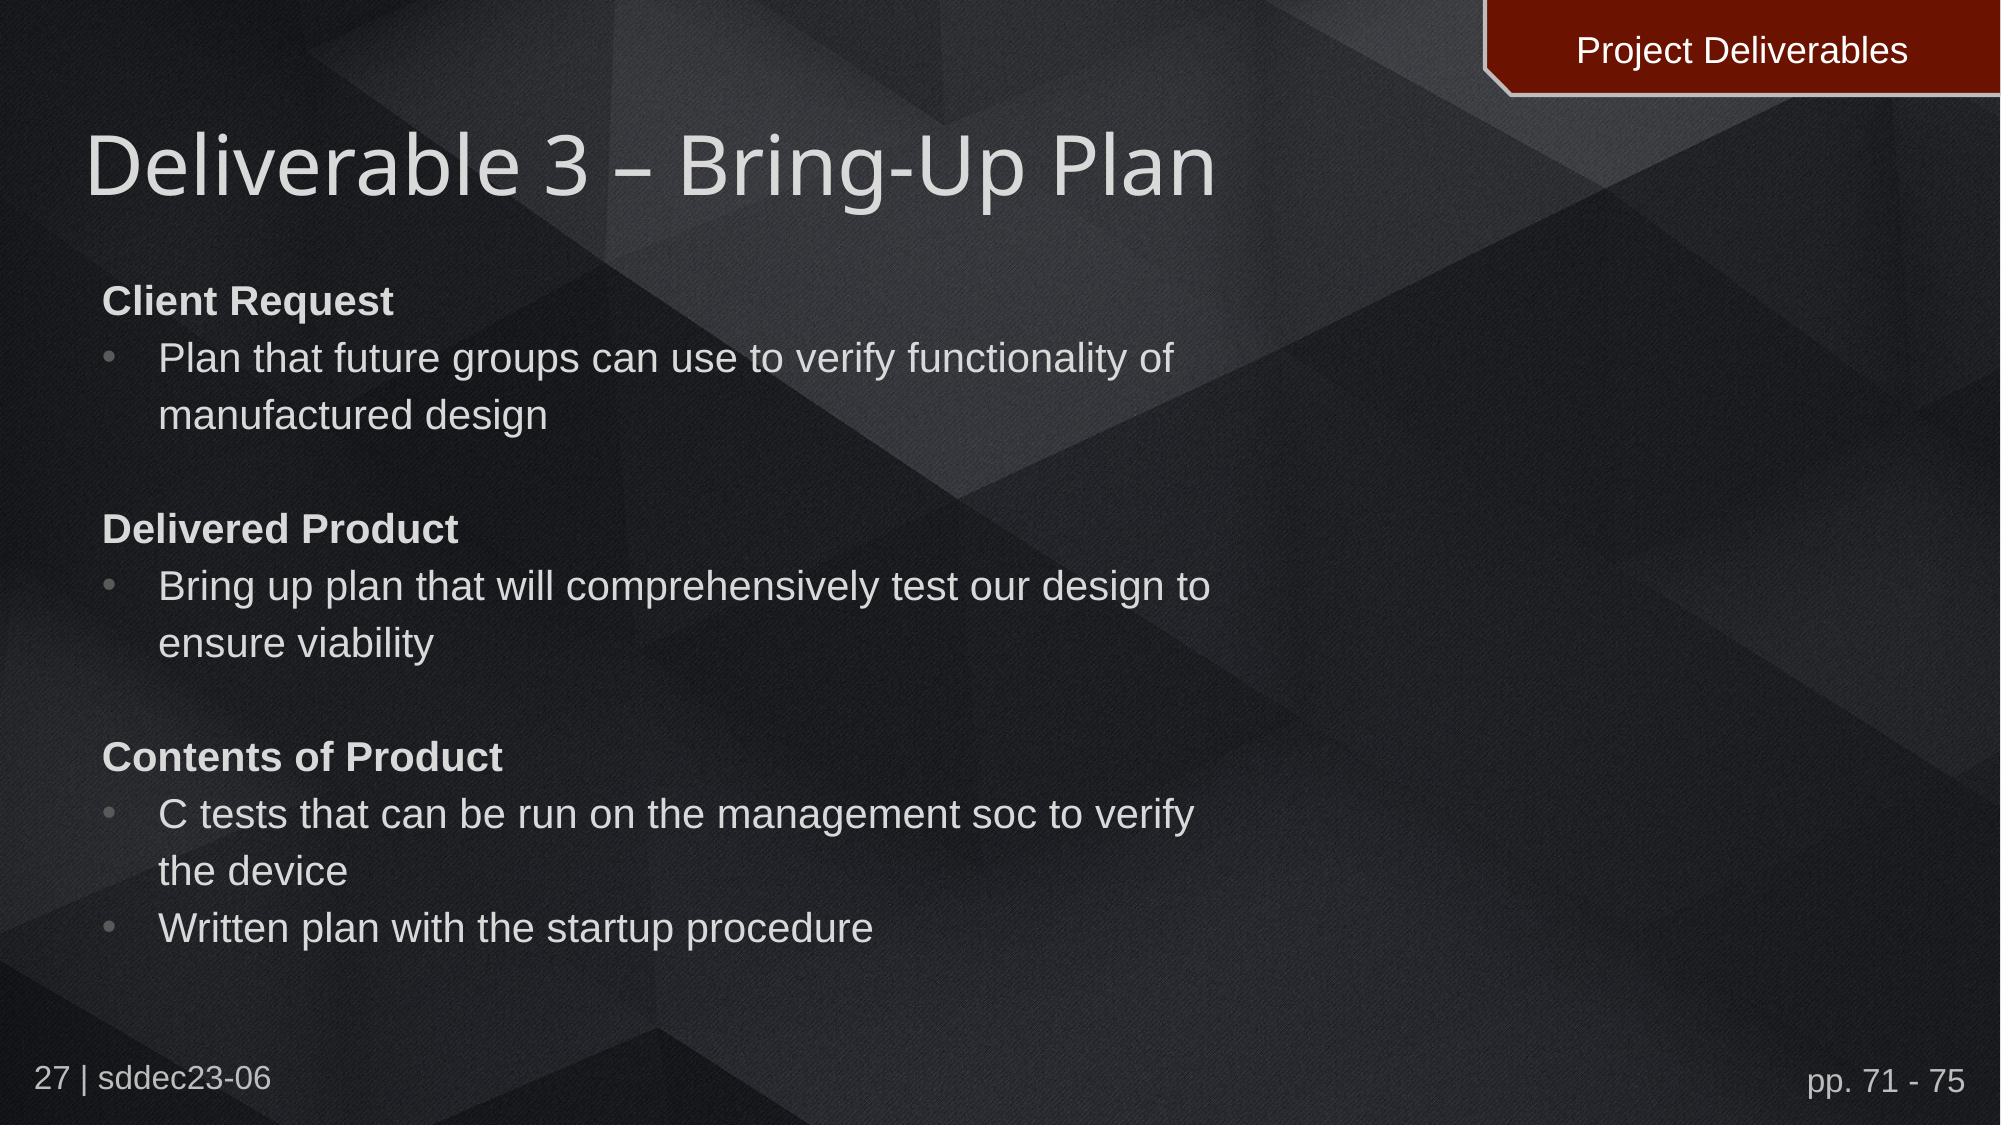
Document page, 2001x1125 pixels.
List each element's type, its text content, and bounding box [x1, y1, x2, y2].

list pp. 71 - 75 [1587, 1048, 1981, 1105]
text_box Client Request Plan that future groups can use to verify functionality of manufactured design Delivered Product Bring up plan that will comprehensively test our design to ensure viability Contents of Product C tests that can be run on the management soc to verify the device Written plan with the startup procedure [68, 252, 1265, 1000]
picture [0, 0, 2001, 1125]
text_box Project Deliverables [1485, 0, 2000, 98]
title Deliverable 3 – Bring-Up Plan [68, 97, 1932, 223]
